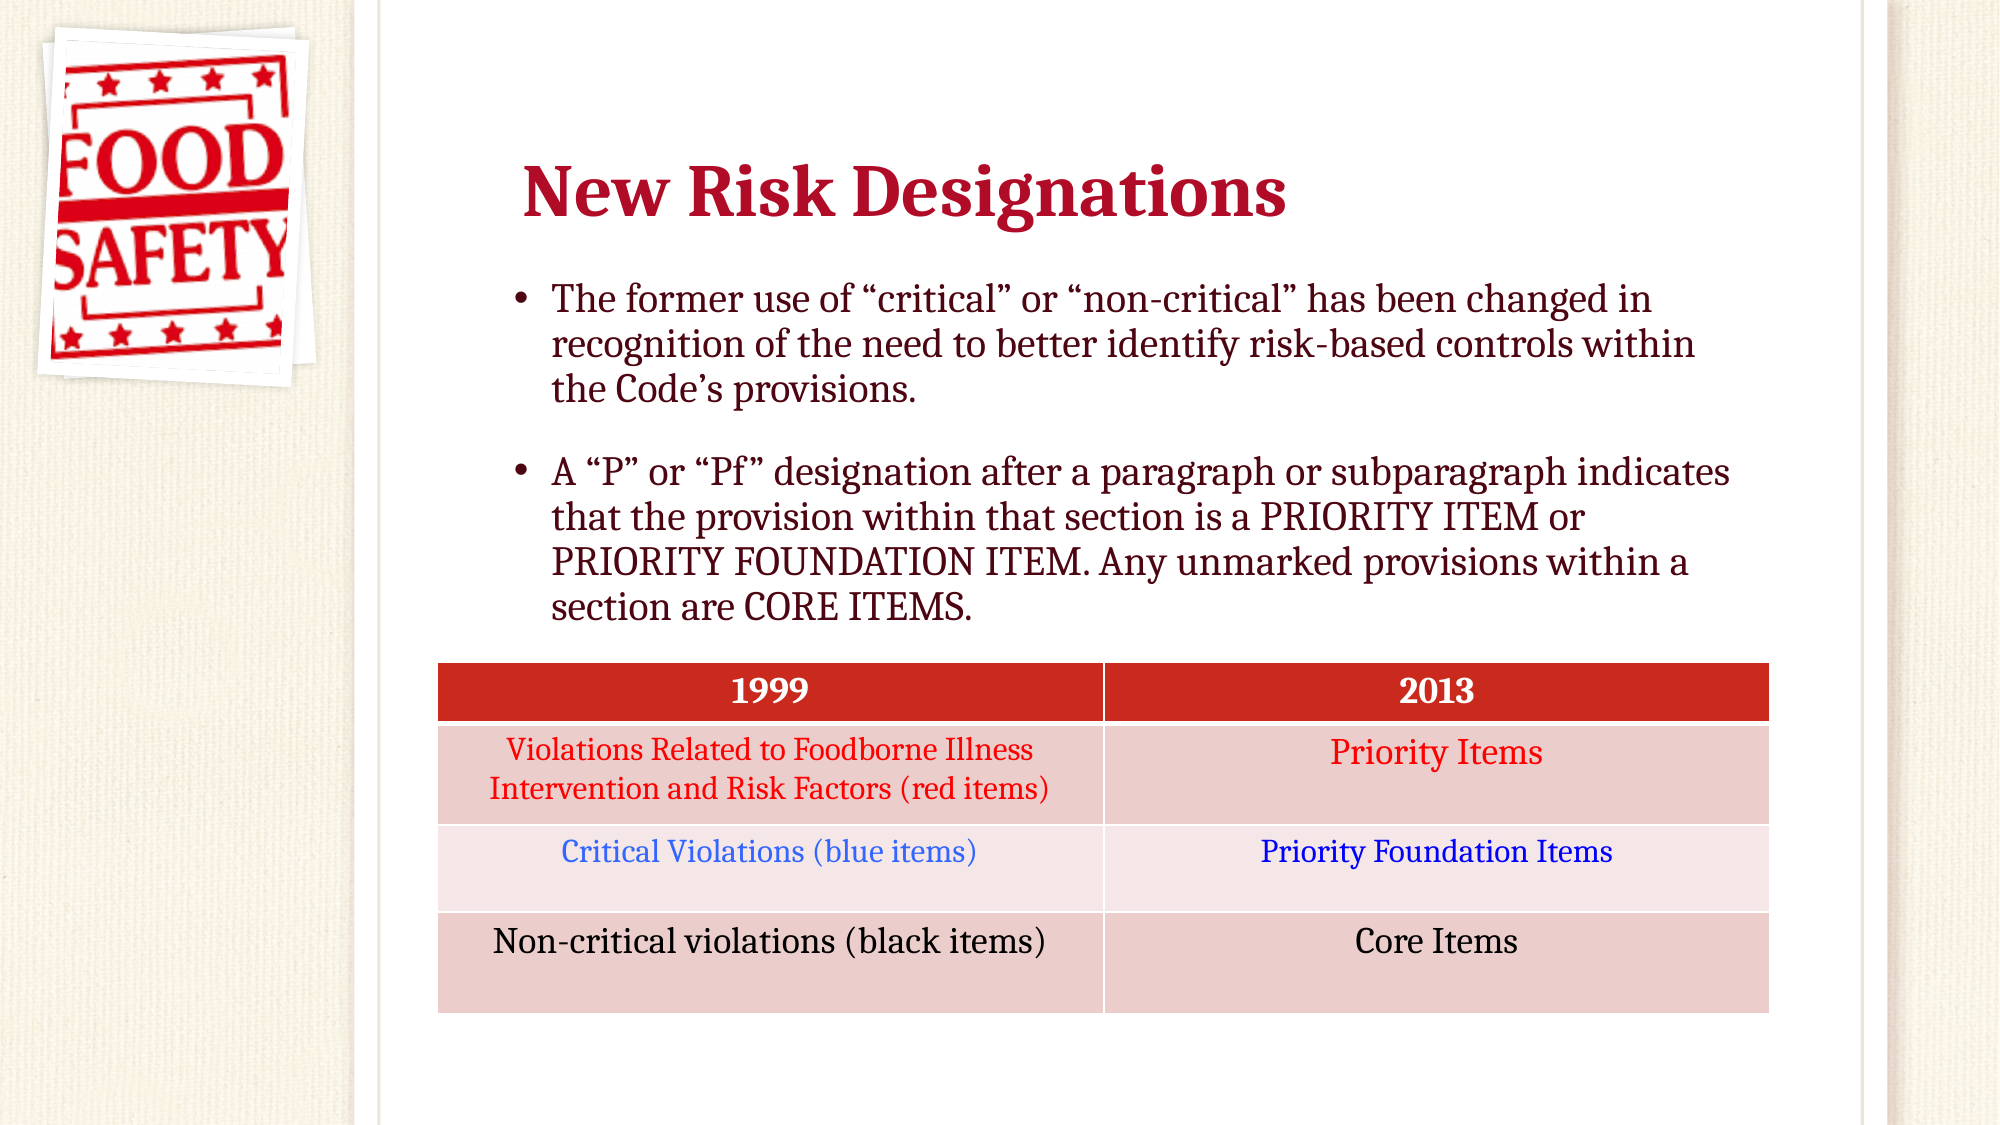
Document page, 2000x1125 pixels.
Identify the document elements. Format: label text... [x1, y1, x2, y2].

table_header 1999 [438, 663, 1103, 721]
table_cell Core Items [1105, 913, 1769, 1013]
table_cell Violations Related to Foodborne Illness Intervention and Risk Factors (red items) [438, 726, 1103, 824]
table_cell Priority Foundation Items [1105, 826, 1769, 911]
list The former use of “critical” or “non-critical” has been changed in recognition of the need to better identify risk-based controls within the Code’s provisions. A “P” or “Pf” designation after a paragraph or subparagraph indicates that the provision within that section is a PRIORITY ITEM or PRIORITY FOUNDATION ITEM. Any unmarked provisions within a section are CORE ITEMS. [491, 269, 1750, 662]
picture [1888, 0, 2000, 1125]
table_cell Priority Items [1105, 726, 1769, 824]
picture [0, 0, 354, 1125]
table_cell Critical Violations (blue items) [438, 826, 1103, 911]
table_cell Non-critical violations (black items) [438, 913, 1103, 1013]
title New Risk Designations [491, 52, 1750, 240]
table_header 2013 [1105, 663, 1769, 721]
